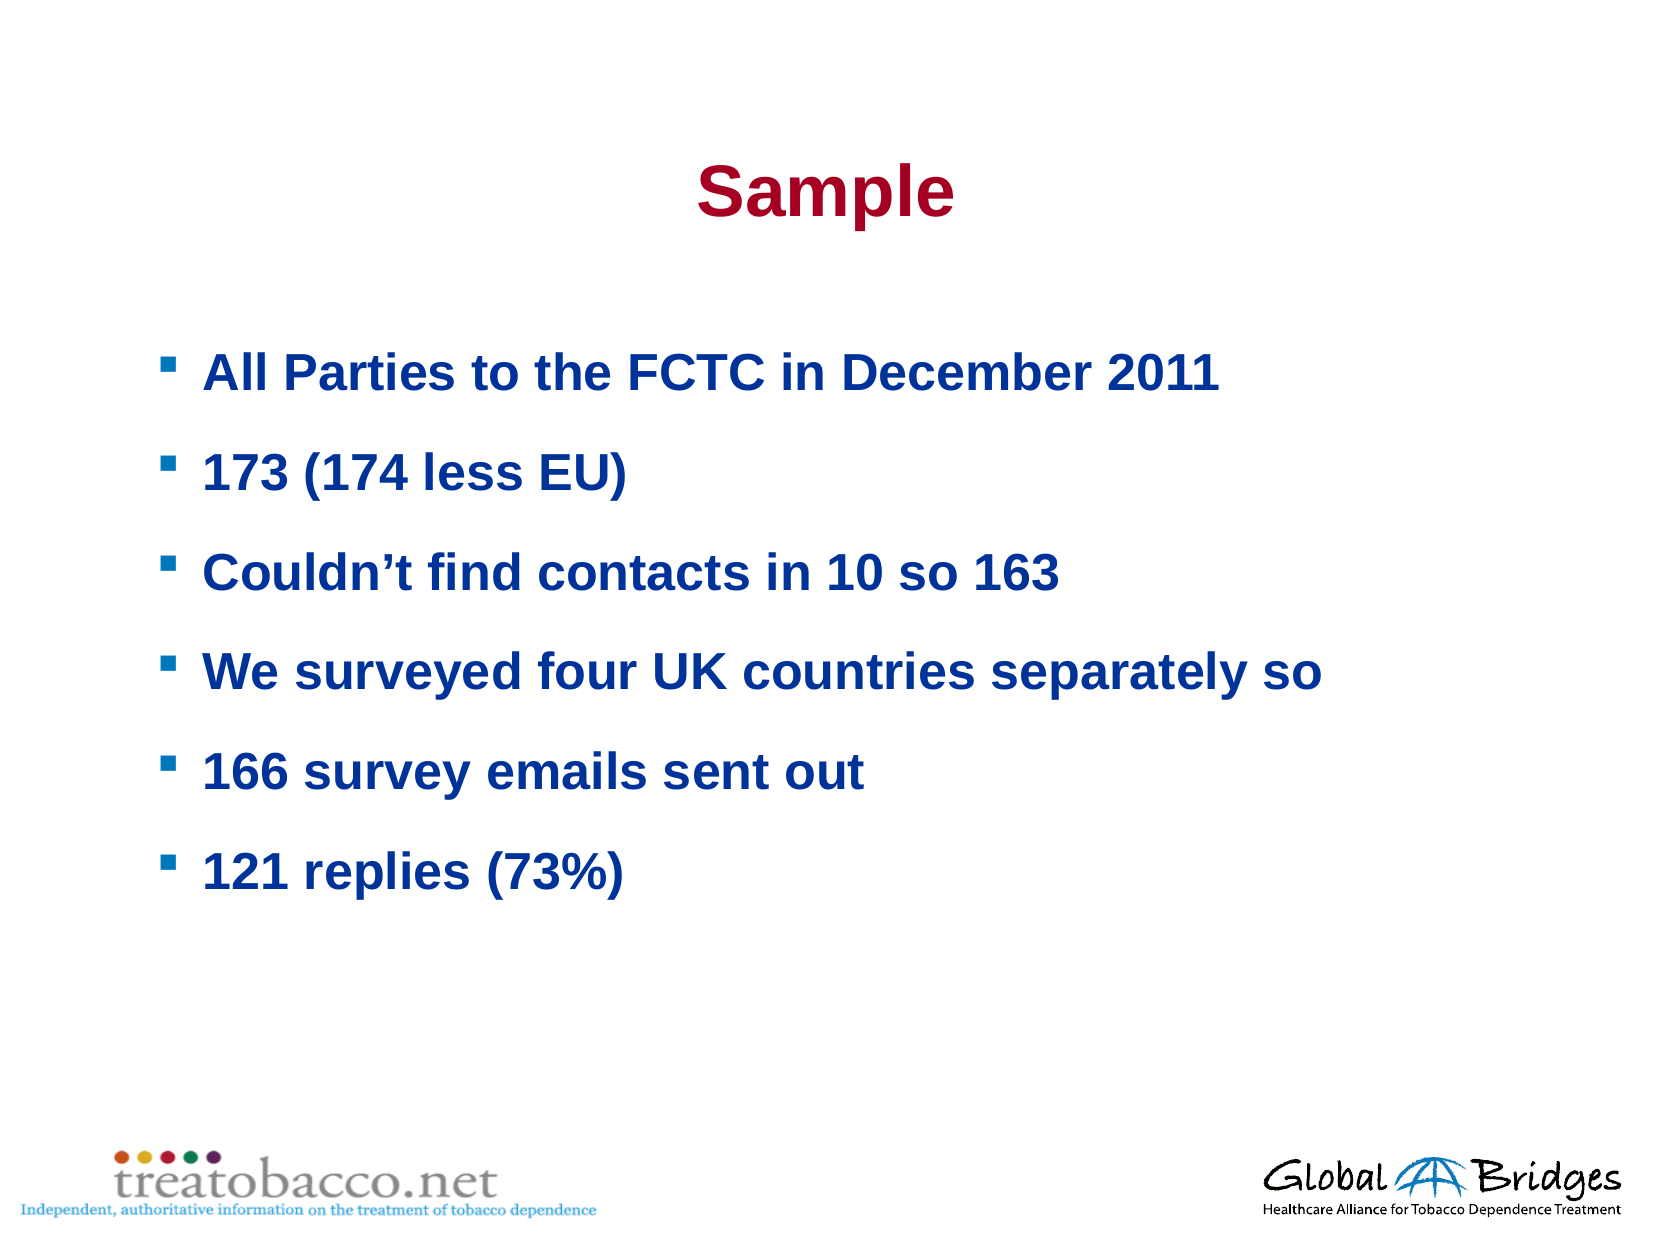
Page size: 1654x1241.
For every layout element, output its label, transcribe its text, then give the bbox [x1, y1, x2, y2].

title Sample [82, 88, 1571, 296]
text_box All Parties to the FCTC in December 2011 173 (174 less EU) Couldn’t find contacts in 10 so 163 We surveyed four UK countries separately so 166 survey emails sent out 121 replies (73%) [141, 336, 1492, 987]
picture [18, 1150, 600, 1220]
picture [1263, 1156, 1622, 1218]
